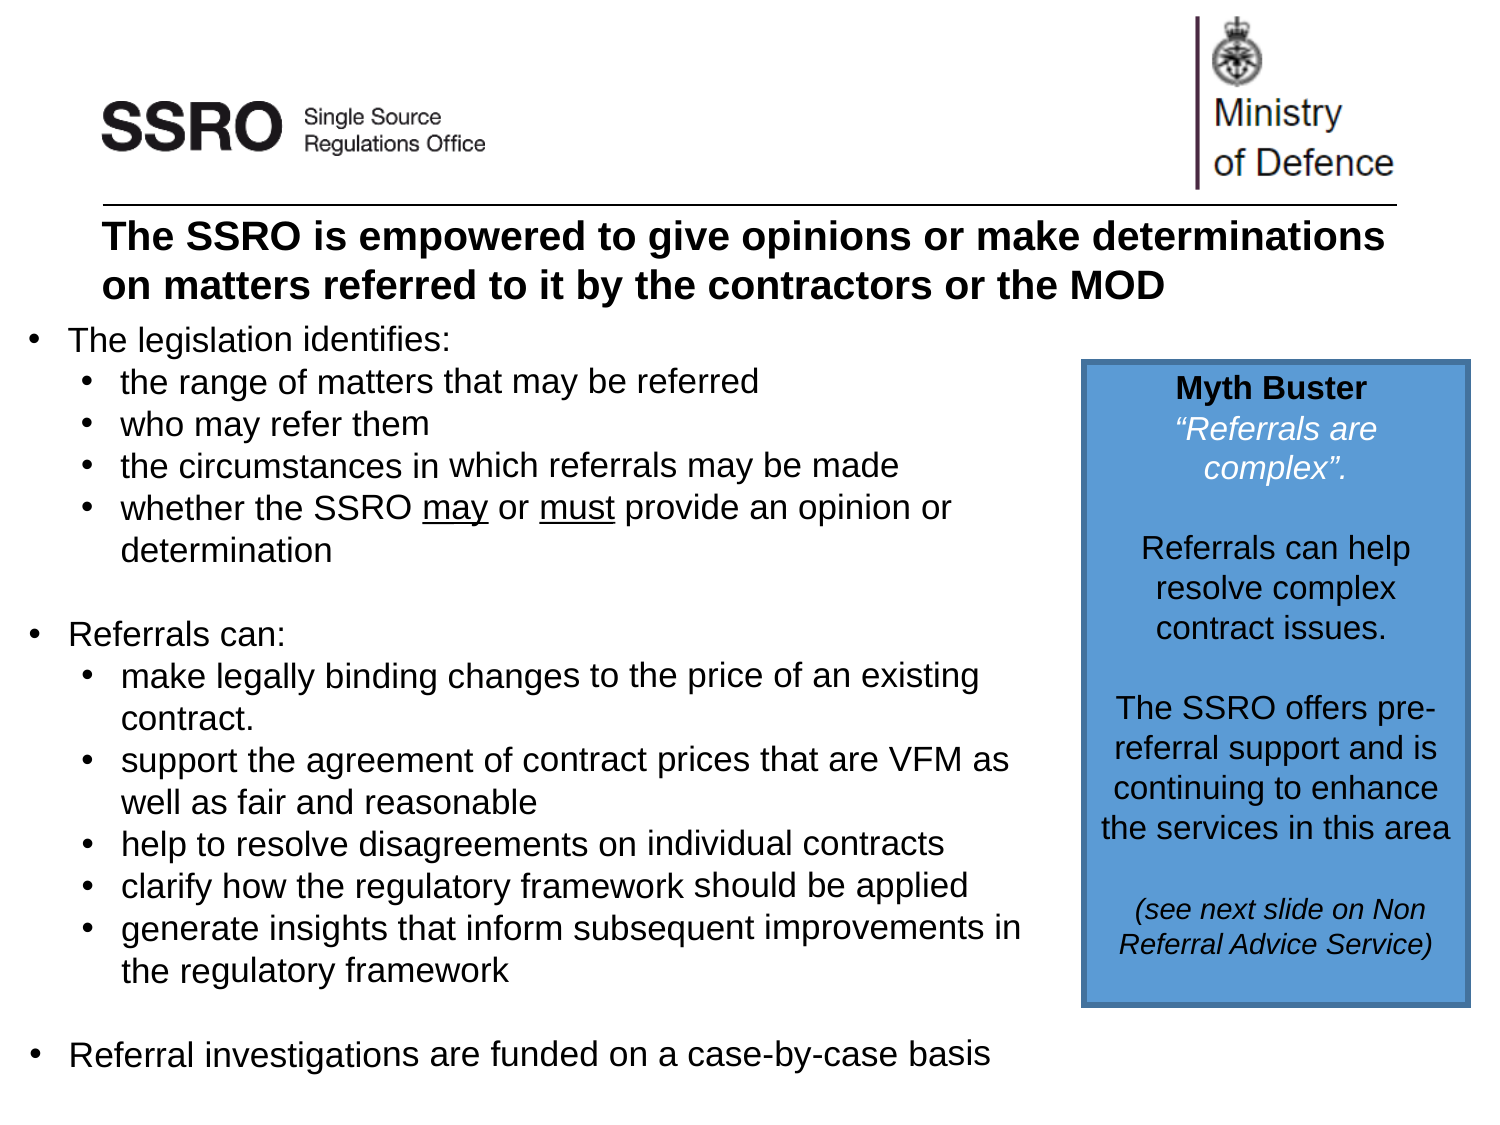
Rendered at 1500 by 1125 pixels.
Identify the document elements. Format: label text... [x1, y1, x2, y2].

text_box The SSRO is empowered to give opinions or make determinations on matters referred to it by the contractors or the MOD [101, 209, 1397, 308]
picture [1179, 4, 1415, 201]
text_box The legislation identifies: the range of matters that may be referred who may refer them the circumstances in which referrals may be made whether the SSRO may or must provide an opinion or determination Referrals can: make legally binding changes to the price of an existing contract. support the agreement of contract prices that are VFM as well as fair and reasonable help to resolve disagreements on individual contracts clarify how the regulatory framework should be applied generate insights that inform subsequent improvements in the regulatory framework Referral investigations are funded on a case-by-case basis [27, 315, 1083, 990]
text_box Myth Buster “Referrals are complex”. Referrals can help resolve complex contract issues. The SSRO offers pre-referral support and is continuing to enhance the services in this area (see next slide on Non Referral Advice Service) [1083, 361, 1469, 1006]
picture [101, 101, 485, 156]
